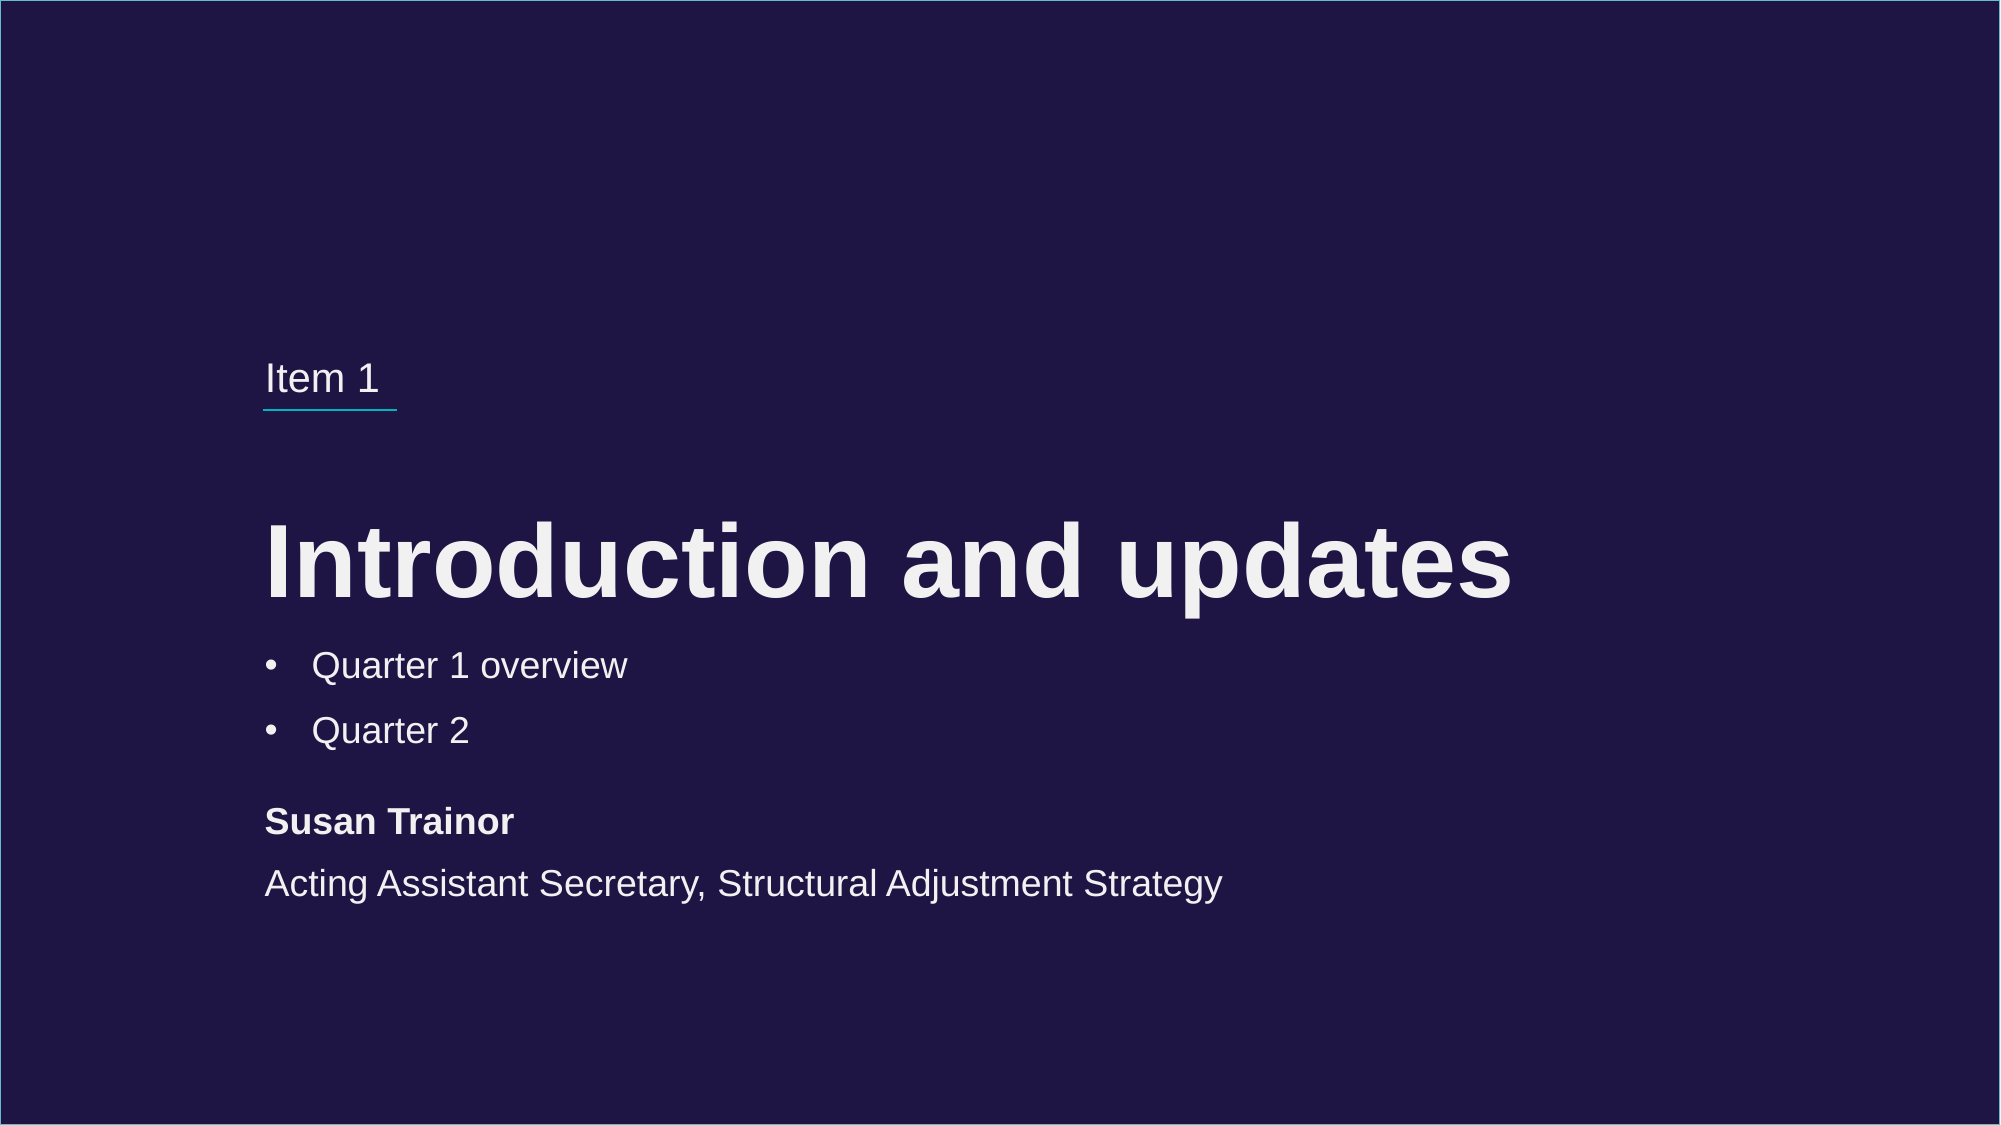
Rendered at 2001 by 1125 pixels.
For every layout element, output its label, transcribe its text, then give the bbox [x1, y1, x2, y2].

text_box Quarter 1 overview Quarter 2 [249, 638, 1549, 784]
text_box Item 1 [249, 348, 1750, 409]
text_box Introduction and updates [249, 483, 1750, 628]
text_box Susan Trainor Acting Assistant Secretary, Structural Adjustment Strategy [249, 794, 1750, 975]
